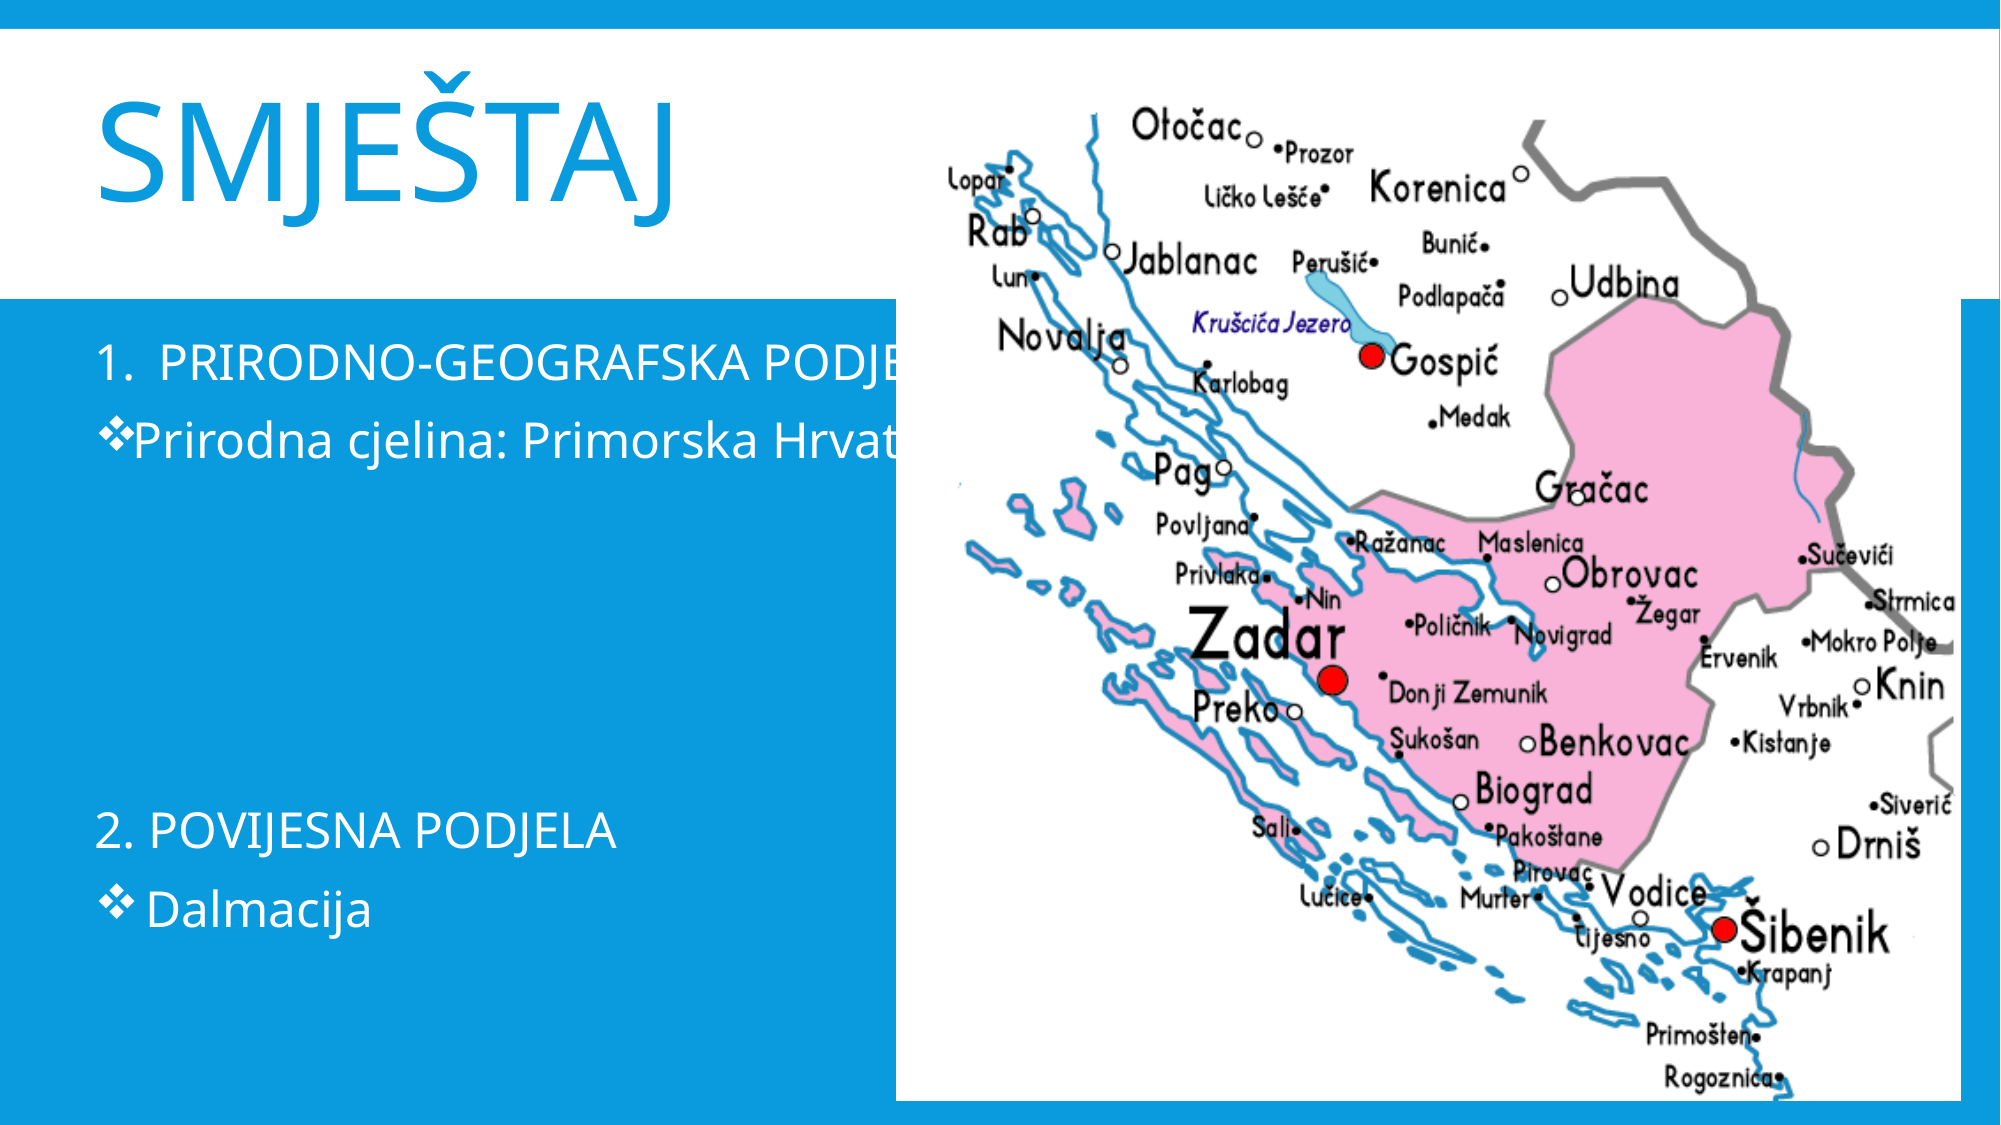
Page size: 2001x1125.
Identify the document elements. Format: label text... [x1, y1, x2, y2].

title smještaj [79, 35, 1685, 284]
picture [895, 99, 1961, 1100]
list PRIRODNO-GEOGRAFSKA PODJELA Prirodna cjelina: Primorska Hrvatska Južno Hrvatsko primorje Sjever Dalmacije 2. POVIJESNA PODJELA Dalmacija [79, 329, 889, 1020]
